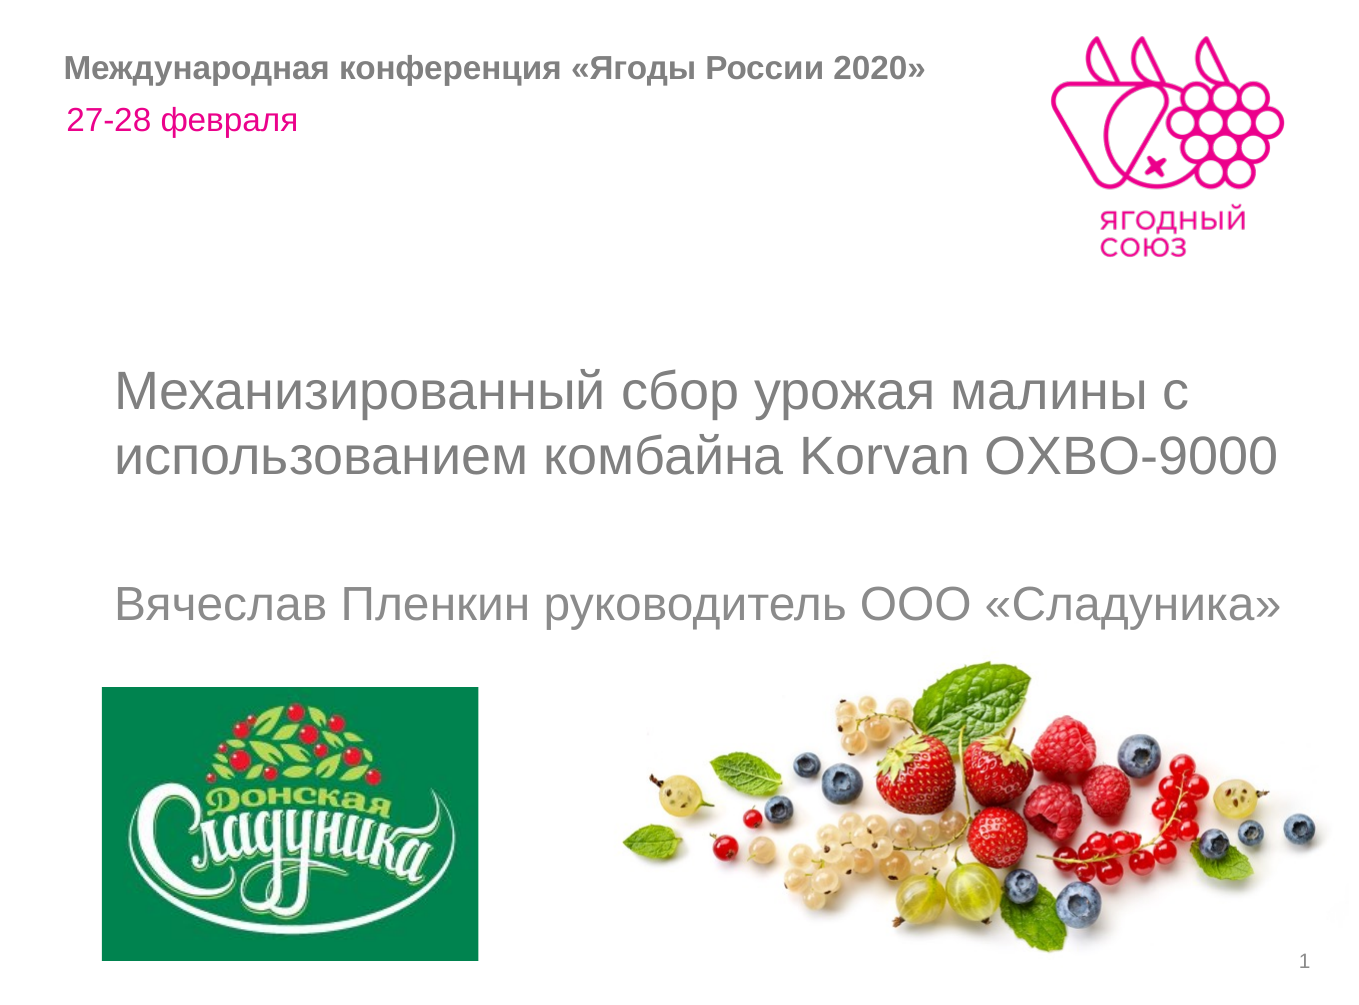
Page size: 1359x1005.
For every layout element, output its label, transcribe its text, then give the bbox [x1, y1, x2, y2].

picture [598, 599, 1349, 991]
slide_number 1 [1005, 933, 1323, 987]
subtitle Вячеслав Пленкин руководитель ООО «Сладуника» [101, 566, 1307, 811]
picture [101, 687, 479, 961]
picture [1021, 2, 1307, 287]
title Механизированный сбор урожая малины с использованием комбайна Korvan OXBO-9000 [101, 345, 1307, 561]
